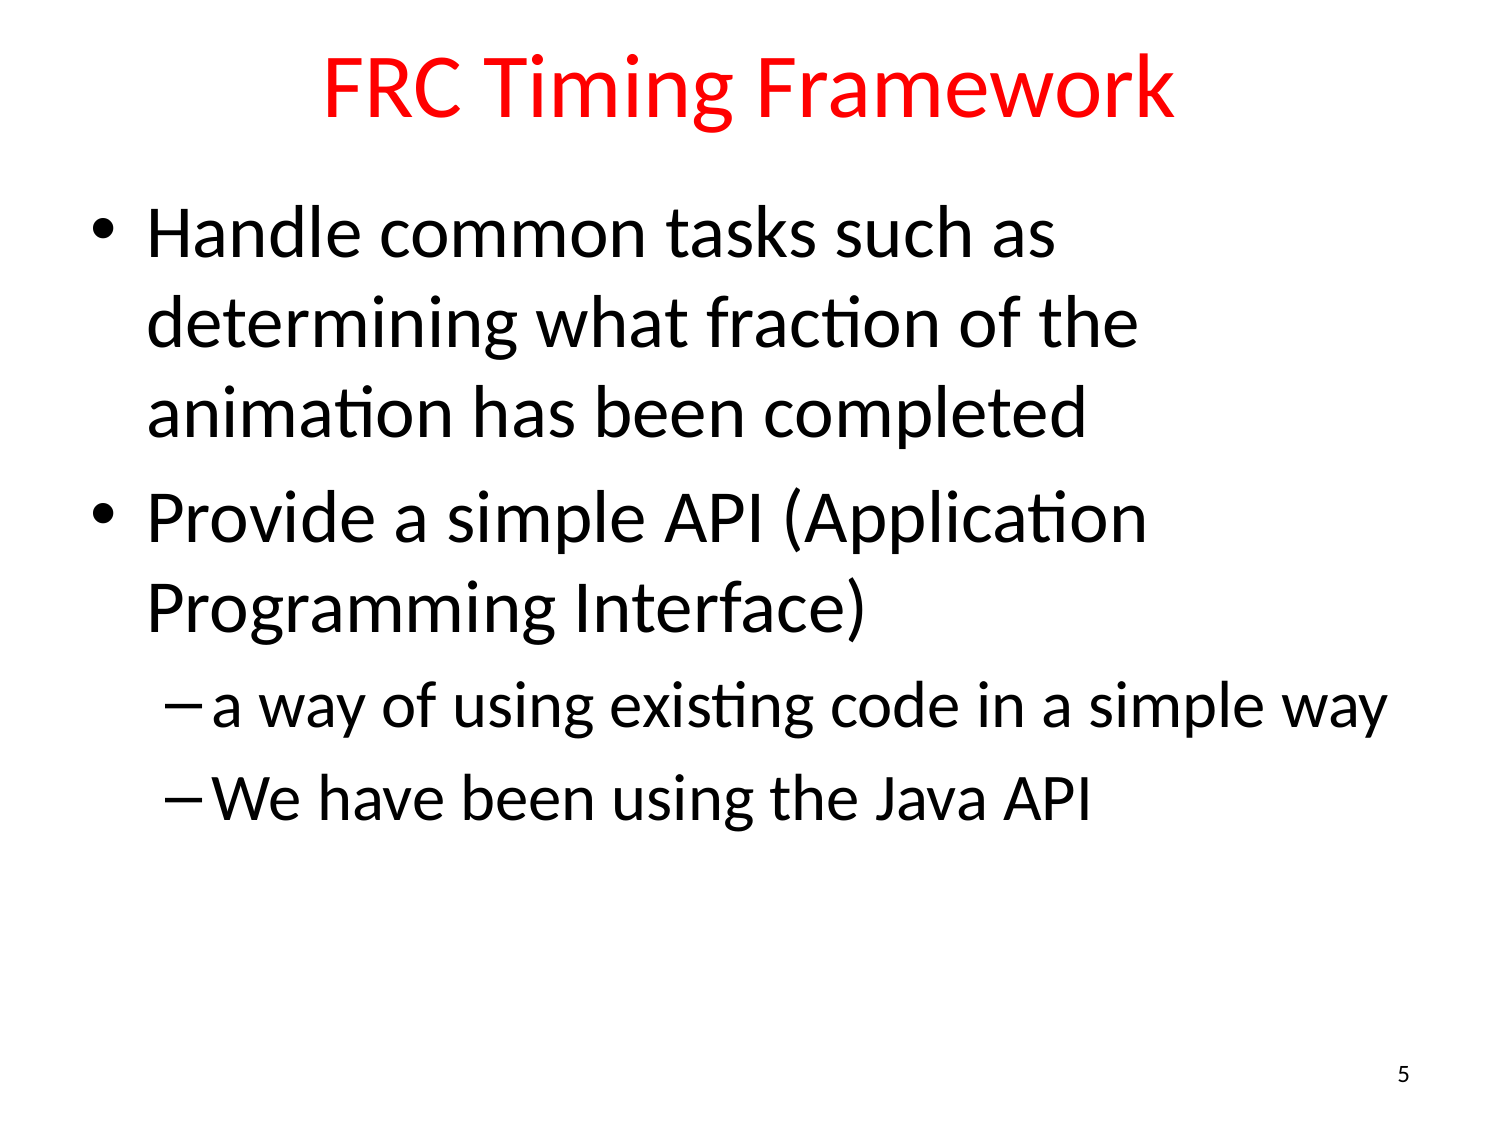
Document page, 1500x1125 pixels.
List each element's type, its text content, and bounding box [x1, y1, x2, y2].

title FRC Timing Framework [75, 0, 1425, 174]
list Handle common tasks such as determining what fraction of the animation has been completed Provide a simple API (Application Programming Interface) a way of using existing code in a simple way We have been using the Java API [75, 174, 1425, 1038]
slide_number 5 [1074, 1042, 1425, 1103]
